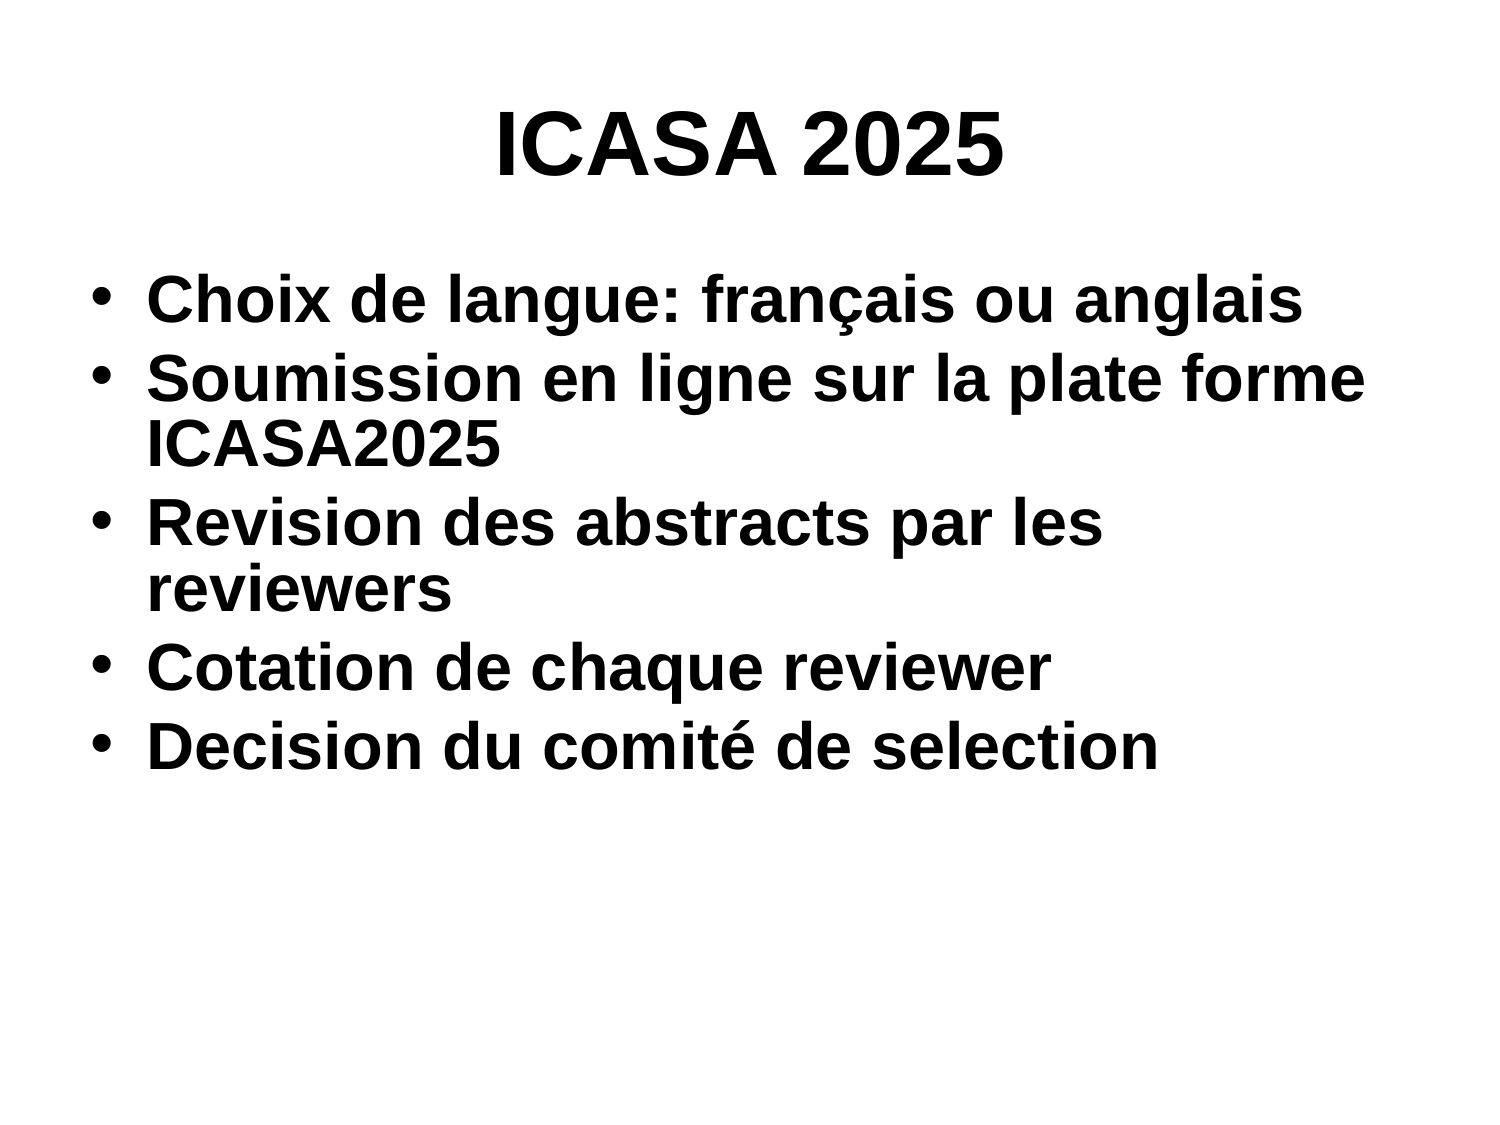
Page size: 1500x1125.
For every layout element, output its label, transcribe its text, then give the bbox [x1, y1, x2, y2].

title ICASA 2025 [75, 45, 1425, 233]
list Choix de langue: français ou anglais Soumission en ligne sur la plate forme ICASA2025 Revision des abstracts par les reviewers Cotation de chaque reviewer Decision du comité de selection [75, 262, 1425, 1005]
